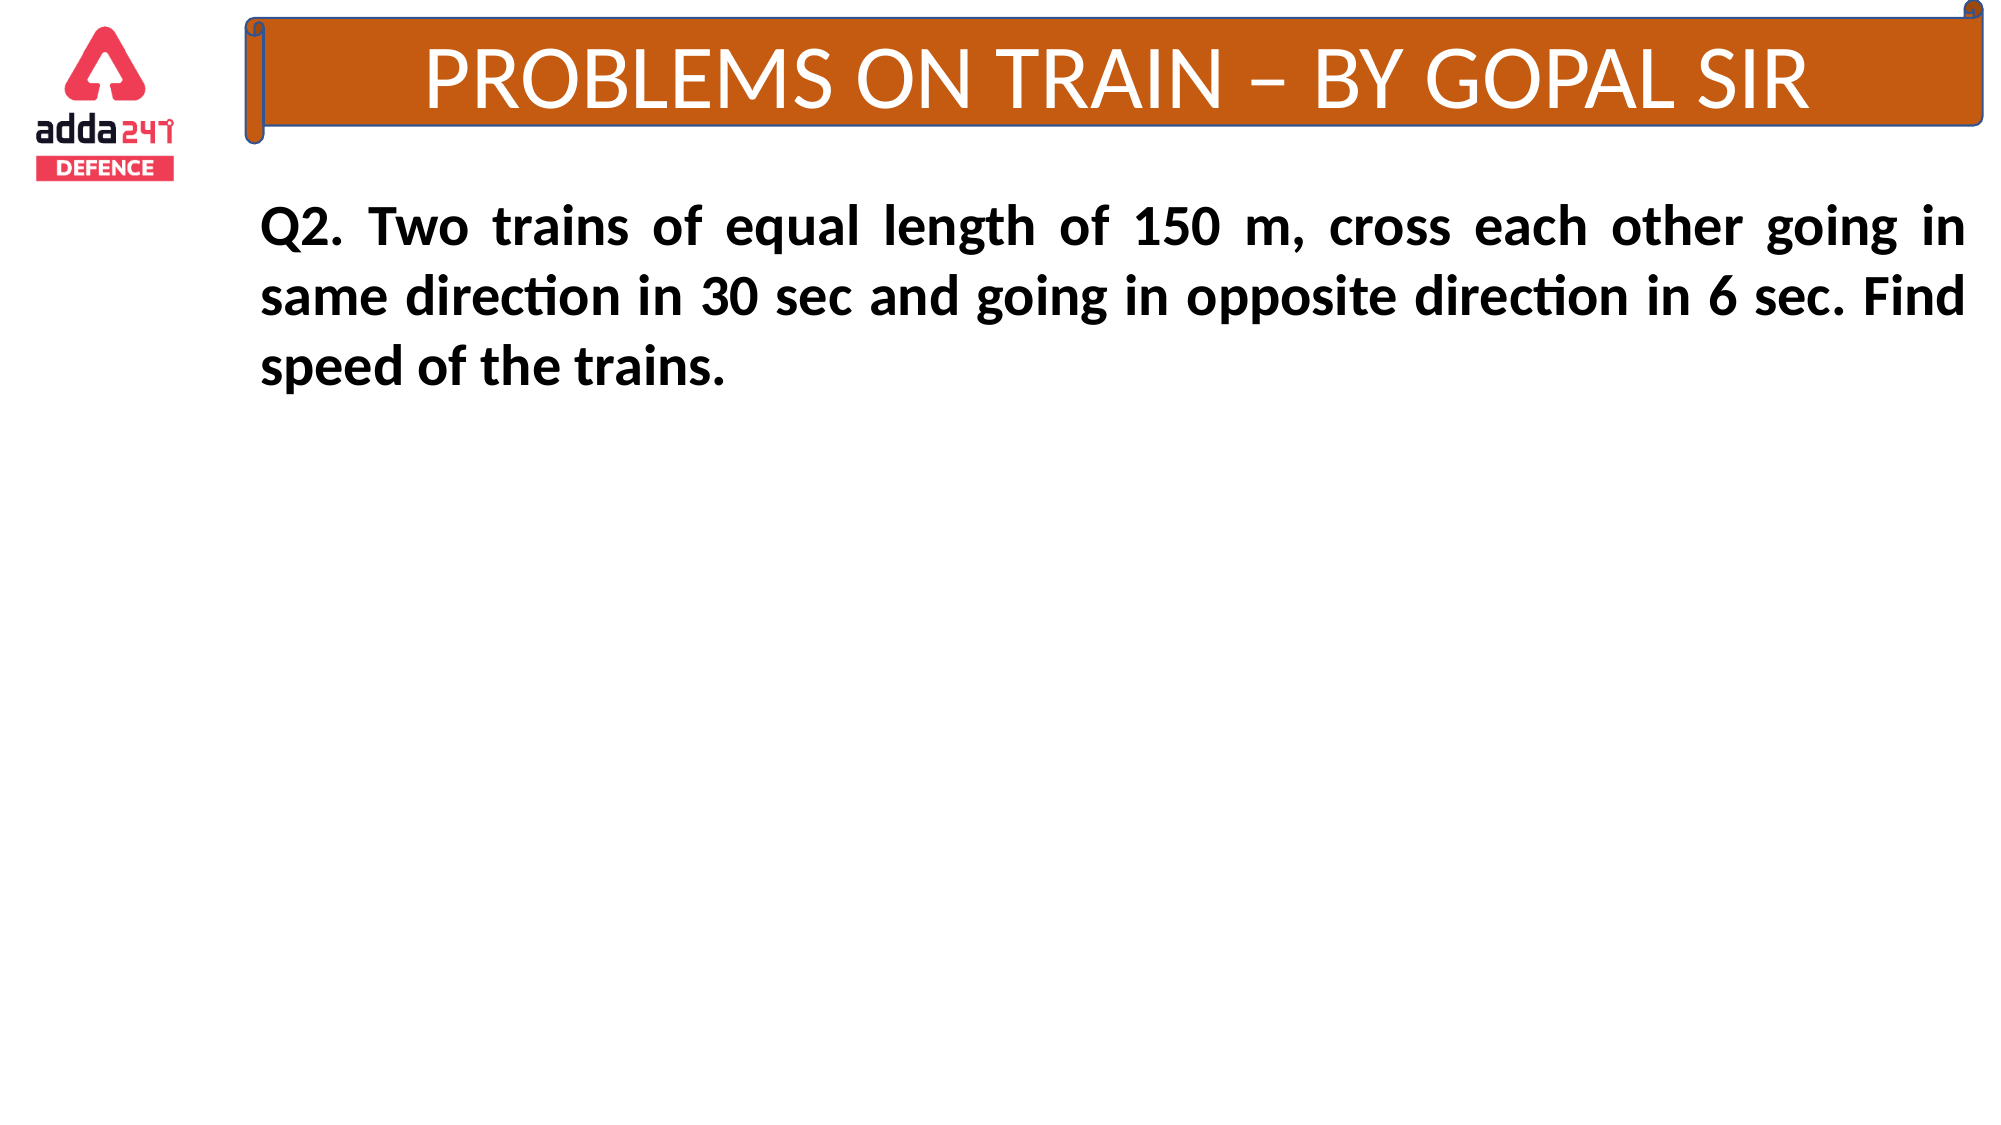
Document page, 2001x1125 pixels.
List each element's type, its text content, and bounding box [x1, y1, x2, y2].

text_box PROBLEMS ON TRAIN – BY GOPAL SIR [244, 0, 1984, 145]
picture [0, 0, 209, 209]
text_box Q2. Two trains of equal length of 150 m, cross each other going in same direction in 30 sec and going in opposite direction in 6 sec. Find speed of the trains. [245, 179, 1983, 475]
